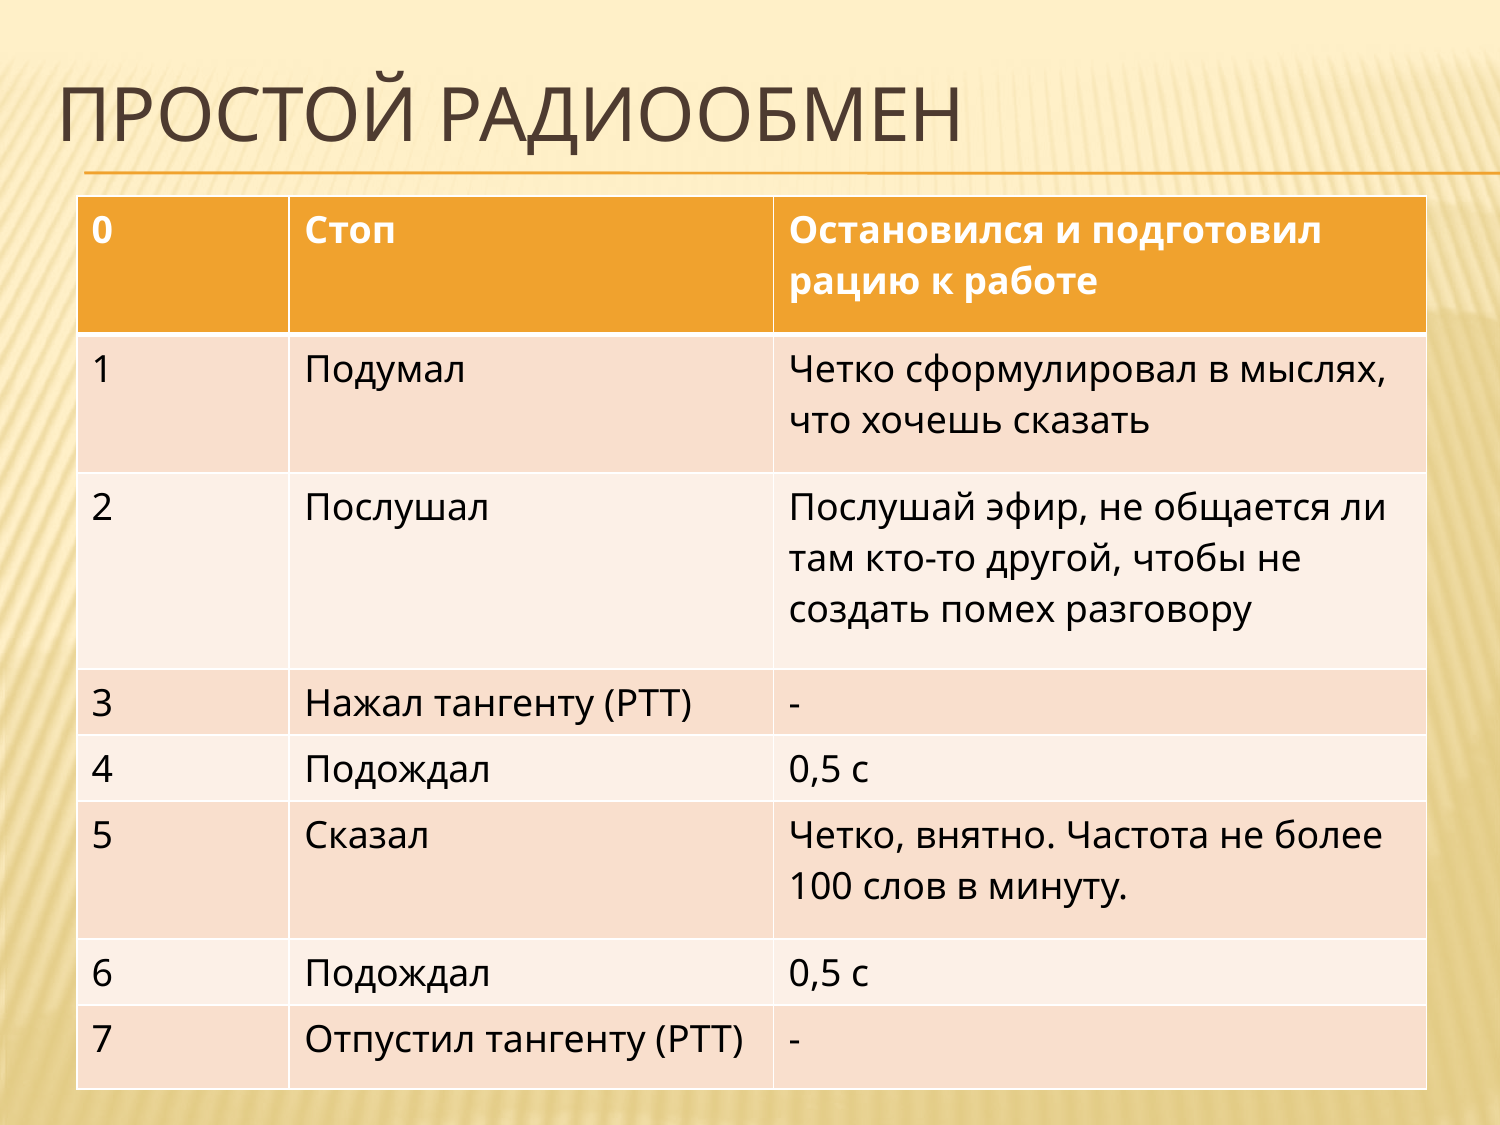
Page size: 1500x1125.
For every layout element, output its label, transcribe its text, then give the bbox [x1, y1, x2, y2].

table_cell Нажал тангенту (PTT) [290, 670, 773, 734]
table_cell Подождал [290, 940, 773, 1004]
table_cell 0,5 с [774, 736, 1426, 800]
table_cell Четко, внятно. Частота не более 100 слов в минуту. [774, 802, 1426, 938]
table_cell Подождал [290, 736, 773, 800]
table_cell 4 [78, 736, 288, 800]
table_cell Подумал [290, 337, 773, 472]
table_cell Сказал [290, 802, 773, 938]
table_cell 1 [78, 337, 288, 472]
table_cell 0,5 с [774, 940, 1426, 1004]
table_header Стоп [290, 197, 773, 332]
table_cell 3 [78, 670, 288, 734]
table_cell 2 [78, 474, 288, 668]
table_cell 5 [78, 802, 288, 938]
table_cell 6 [78, 940, 288, 1004]
table_header Остановился и подготовил рацию к работе [774, 197, 1426, 332]
table_cell Послушал [290, 474, 773, 668]
title Простой радиообмен [41, 42, 1467, 181]
table_cell Четко сформулировал в мыслях, что хочешь сказать [774, 337, 1426, 472]
table_cell 7 [78, 1006, 288, 1088]
table_cell Послушай эфир, не общается ли там кто-то другой, чтобы не создать помех разговору [774, 474, 1426, 668]
table_cell - [774, 1006, 1426, 1088]
table_header 0 [78, 197, 288, 332]
table_cell - [774, 670, 1426, 734]
table_cell Отпустил тангенту (PTT) [290, 1006, 773, 1088]
